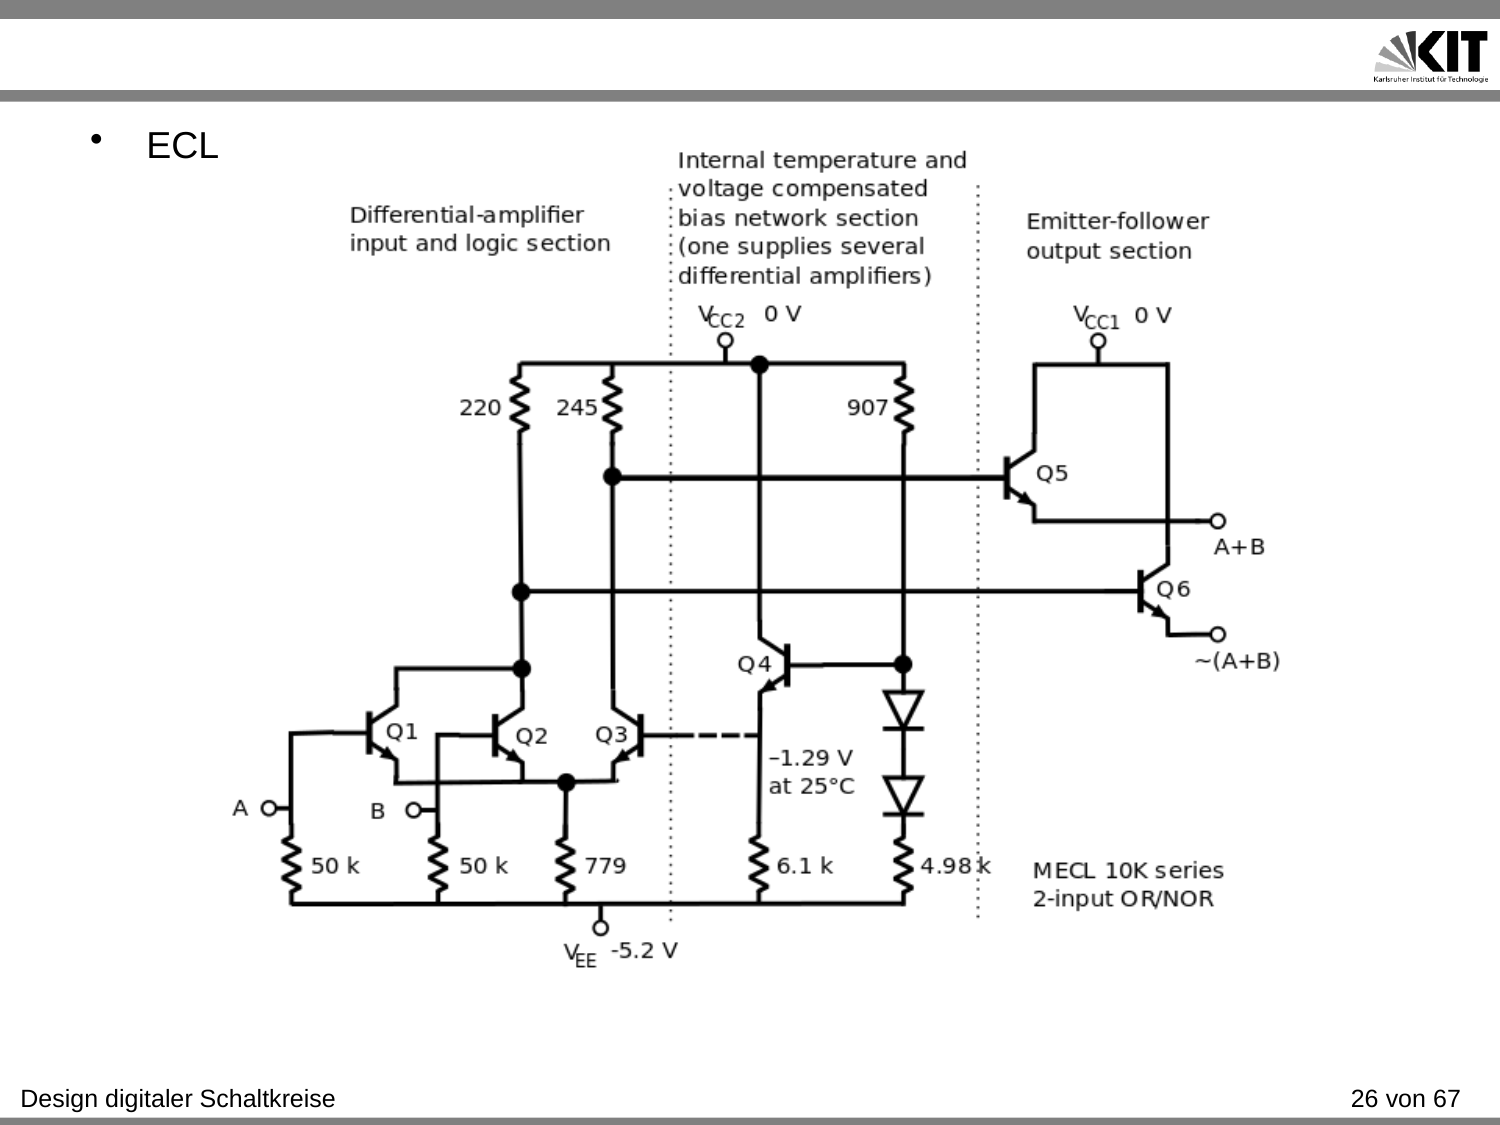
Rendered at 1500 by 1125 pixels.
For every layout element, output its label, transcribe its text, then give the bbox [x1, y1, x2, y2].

picture [1374, 31, 1488, 83]
picture [202, 137, 1298, 988]
list ECL [75, 113, 1425, 225]
